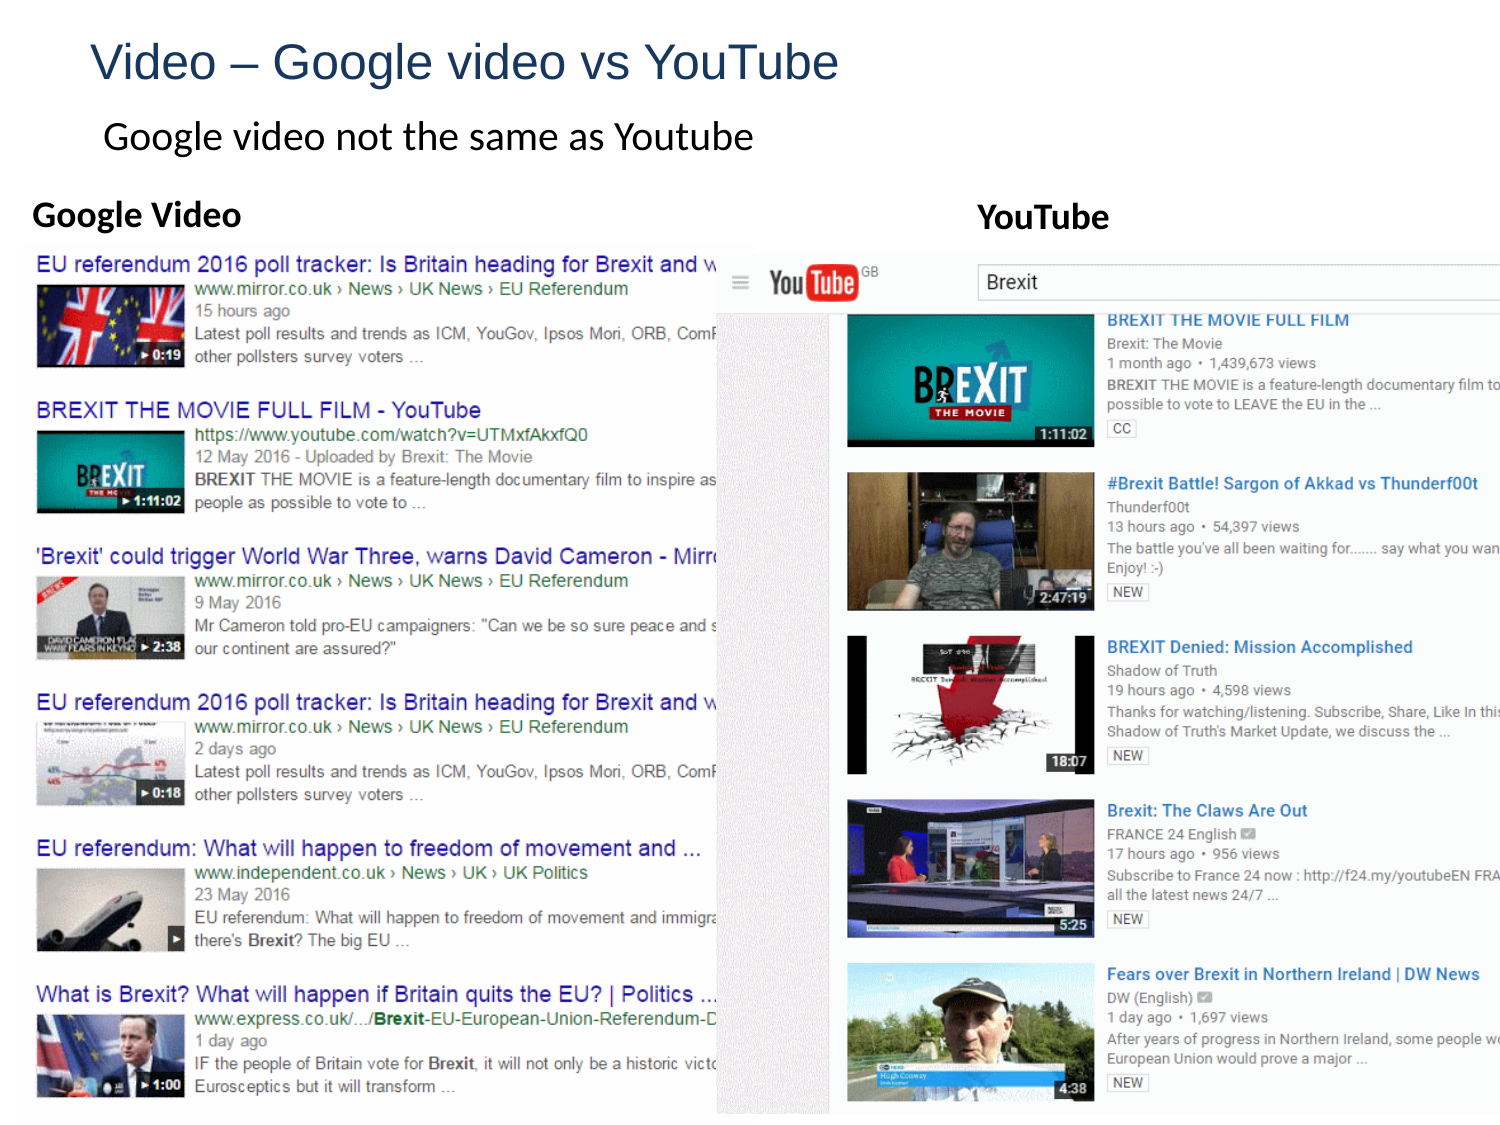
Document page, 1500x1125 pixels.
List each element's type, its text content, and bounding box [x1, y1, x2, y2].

text_box YouTube [962, 184, 1447, 245]
title Video – Google video vs YouTube [75, 11, 1425, 108]
text_box Google video not the same as Youtube [88, 101, 1022, 167]
picture [17, 243, 1500, 1124]
text_box Google Video [17, 183, 367, 242]
